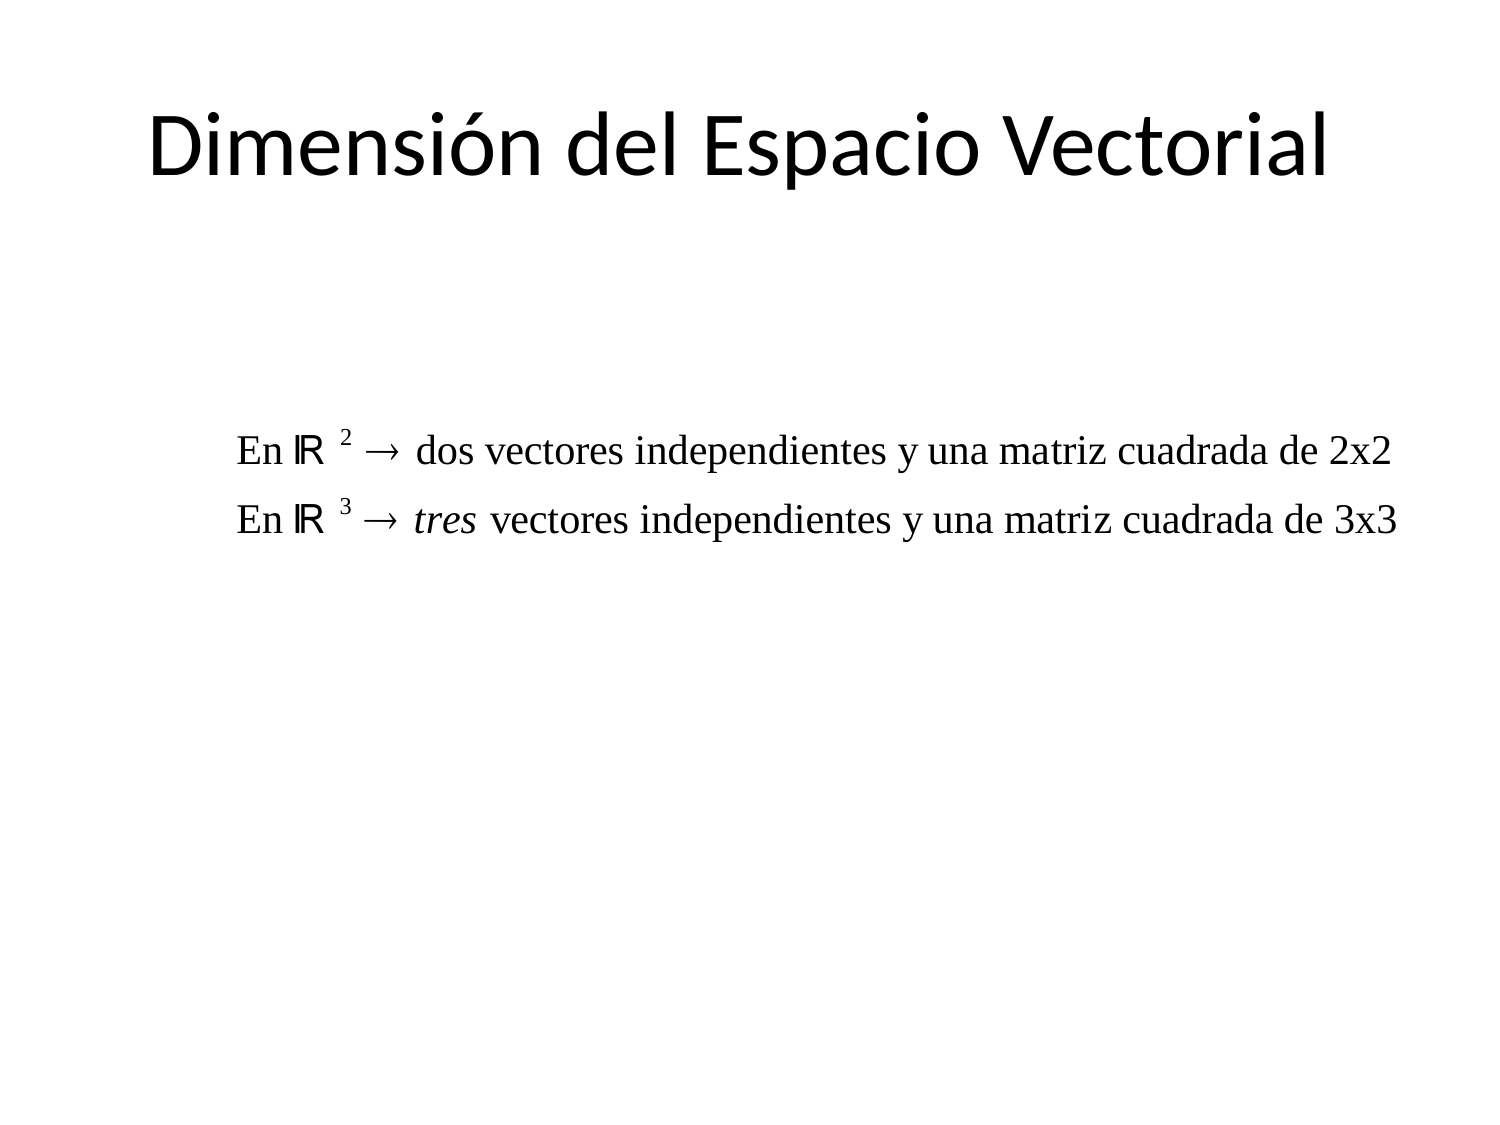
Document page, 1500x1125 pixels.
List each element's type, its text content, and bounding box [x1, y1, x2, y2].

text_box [229, 417, 1403, 553]
title Dimensión del Espacio Vectorial [75, 45, 1425, 233]
